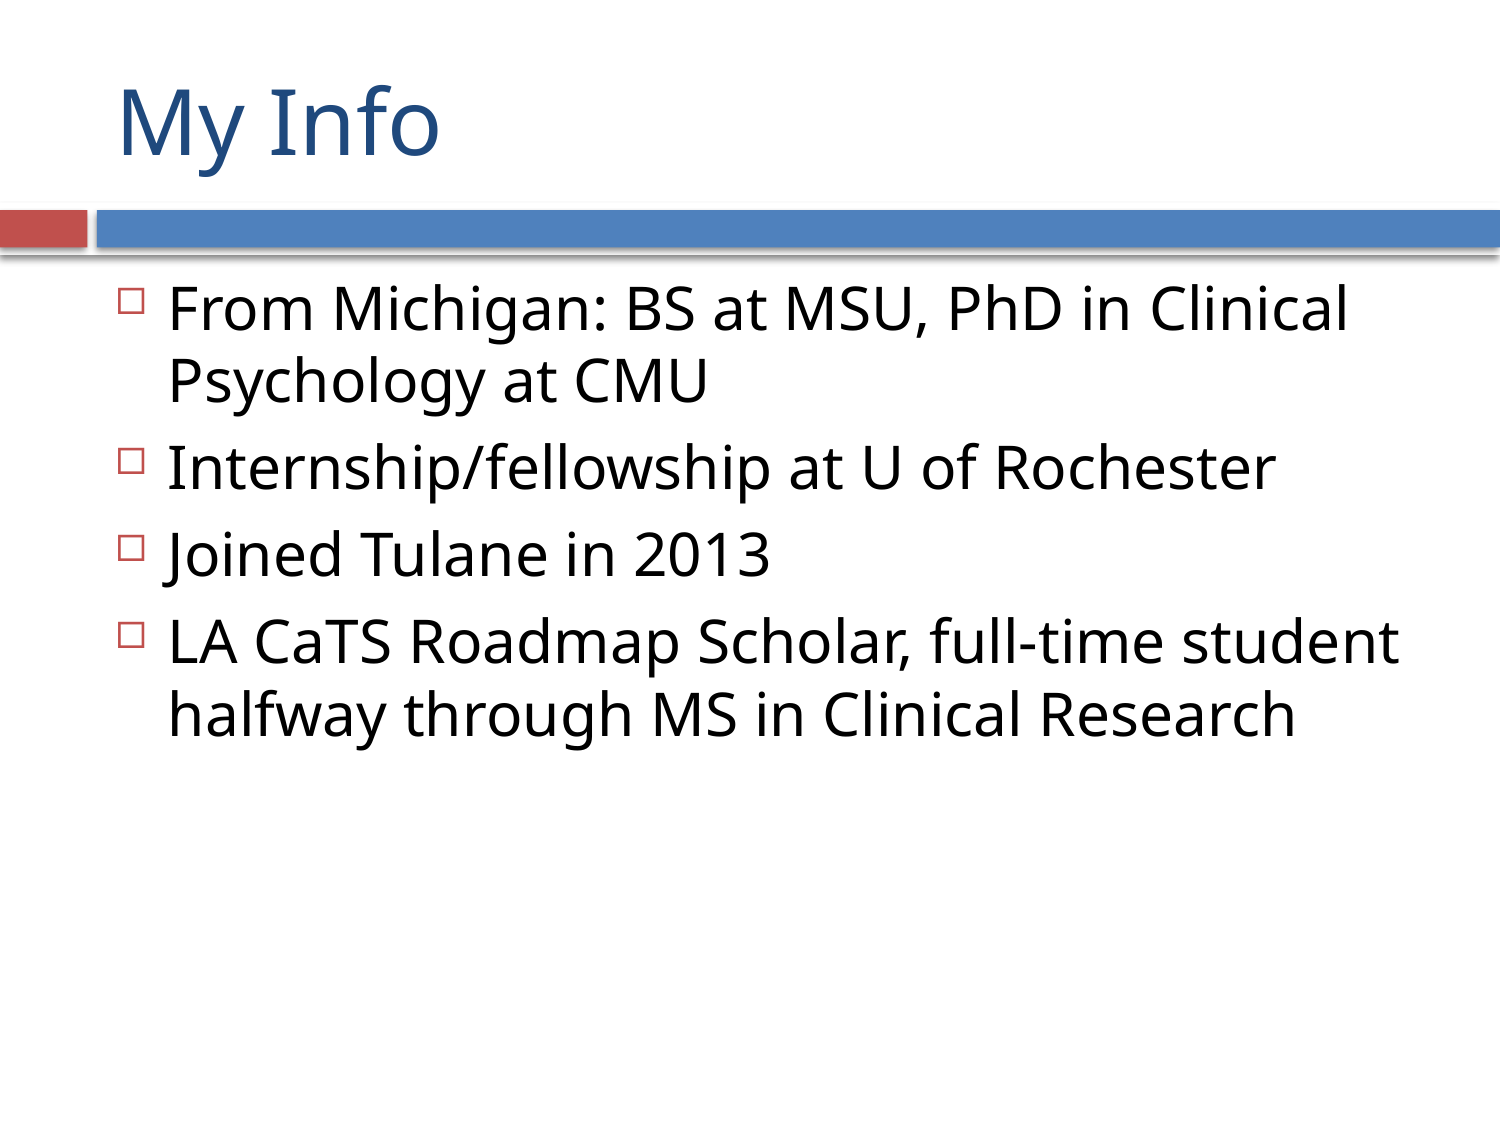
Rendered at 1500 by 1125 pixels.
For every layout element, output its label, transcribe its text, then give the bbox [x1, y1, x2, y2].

title My Info [100, 37, 1438, 200]
list From Michigan: BS at MSU, PhD in Clinical Psychology at CMU Internship/fellowship at U of Rochester Joined Tulane in 2013 LA CaTS Roadmap Scholar, full-time student halfway through MS in Clinical Research [100, 262, 1438, 1000]
